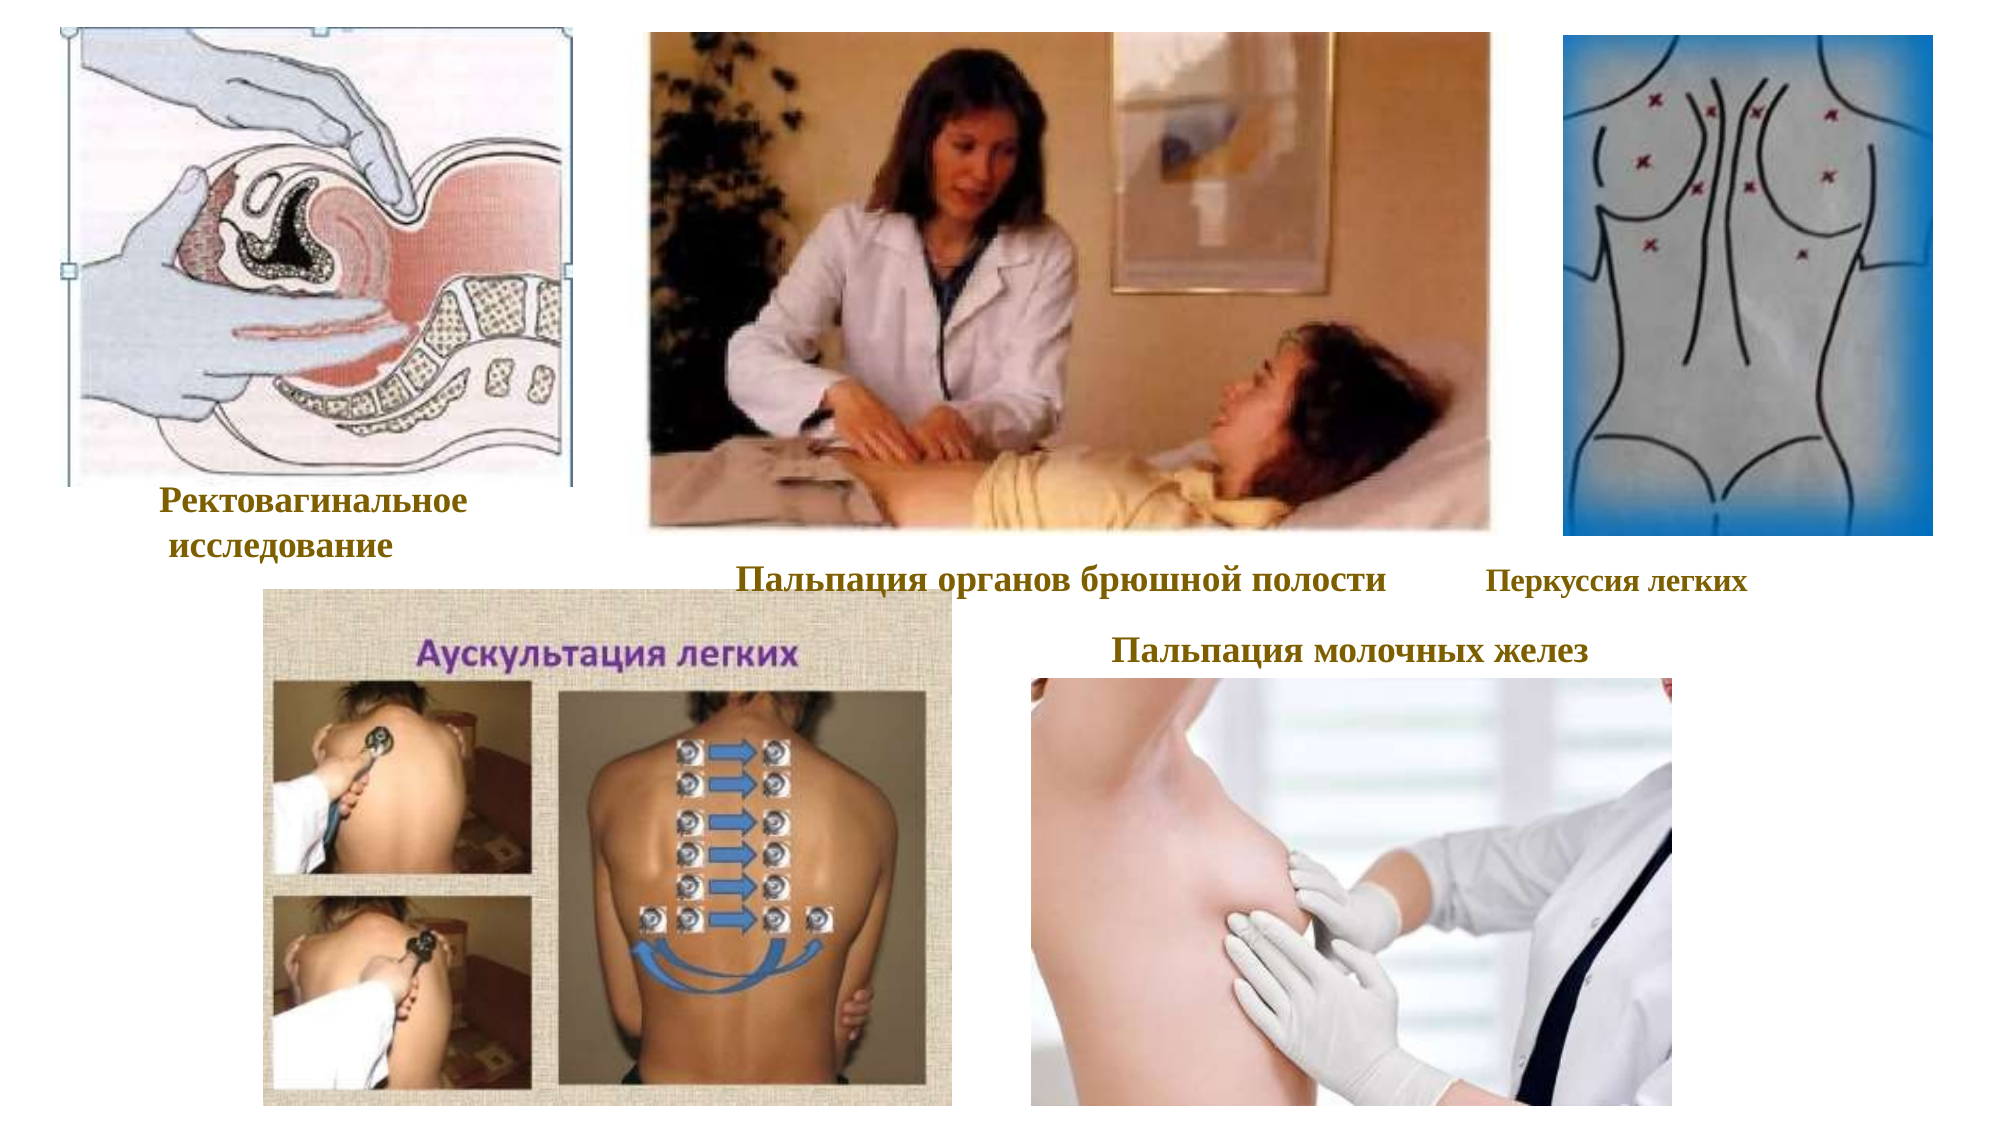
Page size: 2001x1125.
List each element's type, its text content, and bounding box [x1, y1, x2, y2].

picture [263, 589, 952, 1106]
picture [629, 32, 1507, 536]
picture [1030, 677, 1673, 1106]
text_box Ректовагинальное исследование [157, 495, 474, 565]
picture [1563, 34, 1933, 536]
text_box Пальпация органов брюшной полости Перкуссия легких Пальпация молочных желез [733, 512, 1879, 670]
picture [60, 27, 573, 487]
